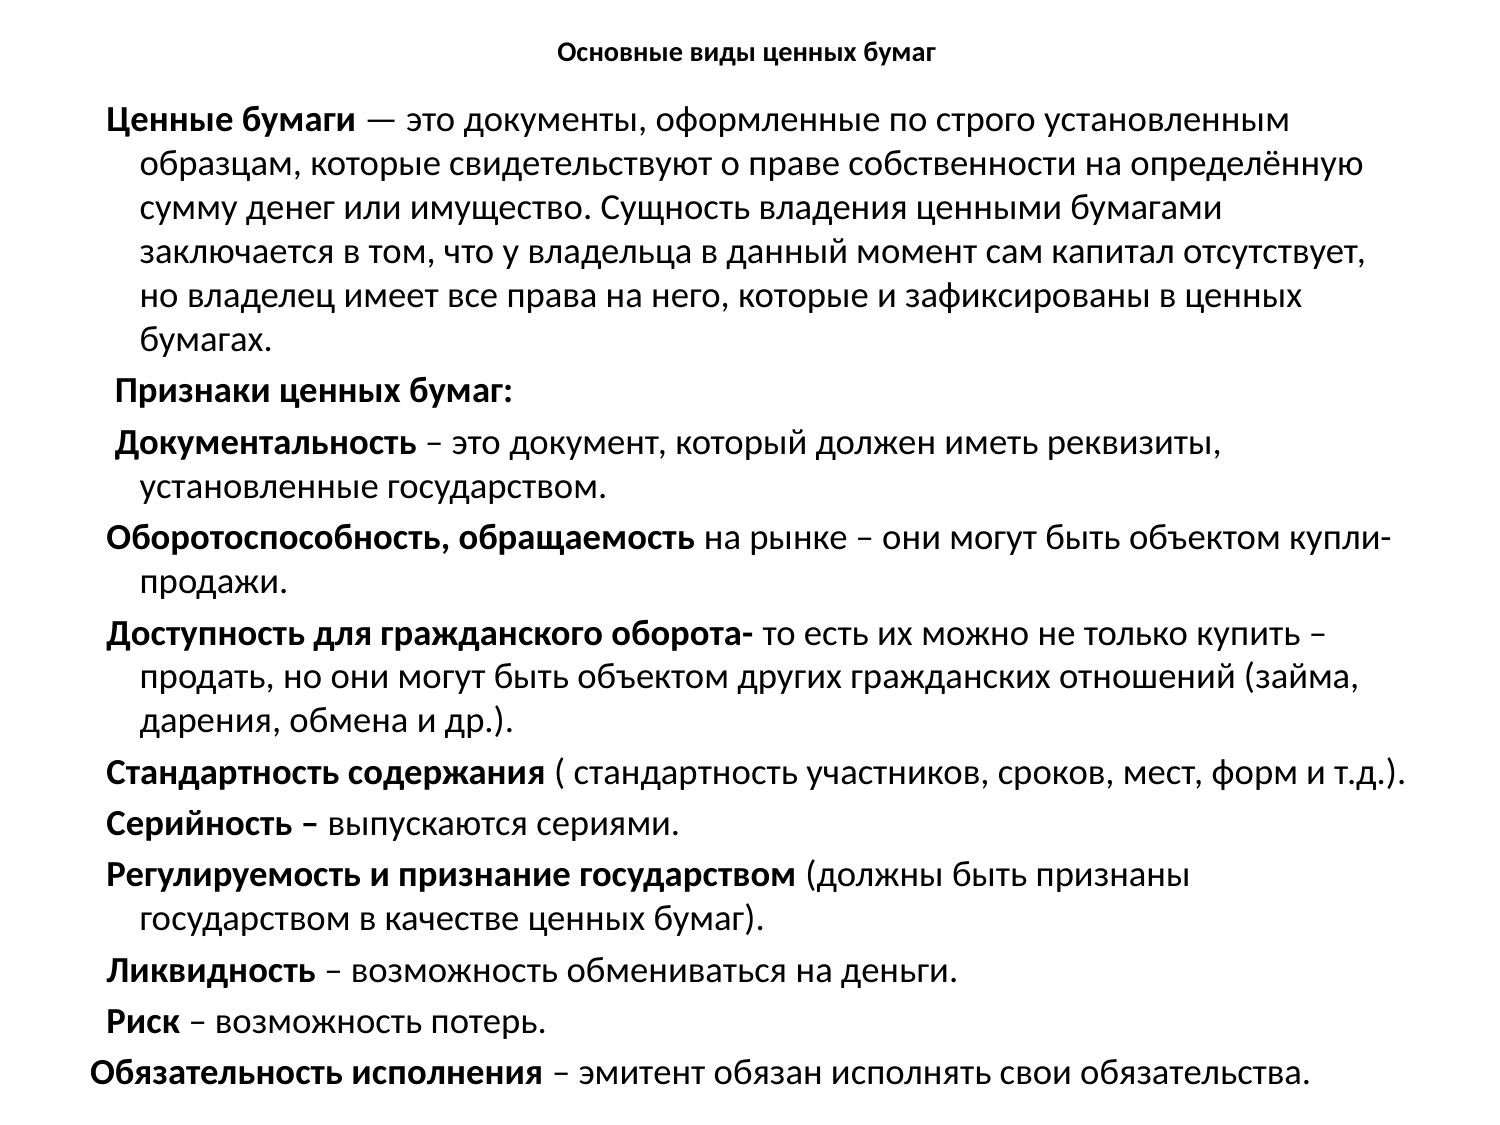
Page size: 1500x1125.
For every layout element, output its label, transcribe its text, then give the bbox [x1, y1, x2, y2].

list Ценные бумаги — это документы, оформленные по строго установленным образцам, которые свидетельствуют о праве собственности на определённую сумму денег или имущество. Сущность владения ценными бумагами заключается в том, что у владельца в данный момент сам капитал отсутствует, но владелец имеет все права на него, которые и зафиксированы в ценных бумагах. Признаки ценных бумаг: Документальность – это документ, который должен иметь реквизиты, установленные государством. Оборотоспособность, обращаемость на рынке – они могут быть объектом купли-продажи. Доступность для гражданского оборота- то есть их можно не только купить – продать, но они могут быть объектом других гражданских отношений (займа, дарения, обмена и др.). Стандартность содержания ( стандартность участников, сроков, мест, форм и т.д.). Серийность – выпускаются сериями. Регулируемость и признание государством (должны быть признаны государством в качестве ценных бумаг). Ликвидность – возможность обмениваться на деньги. Риск – возможность потерь. Обязательность исполнения – эмитент обязан исполнять свои обязательства. [75, 87, 1425, 1125]
title Основные виды ценных бумаг [75, 24, 1425, 75]
